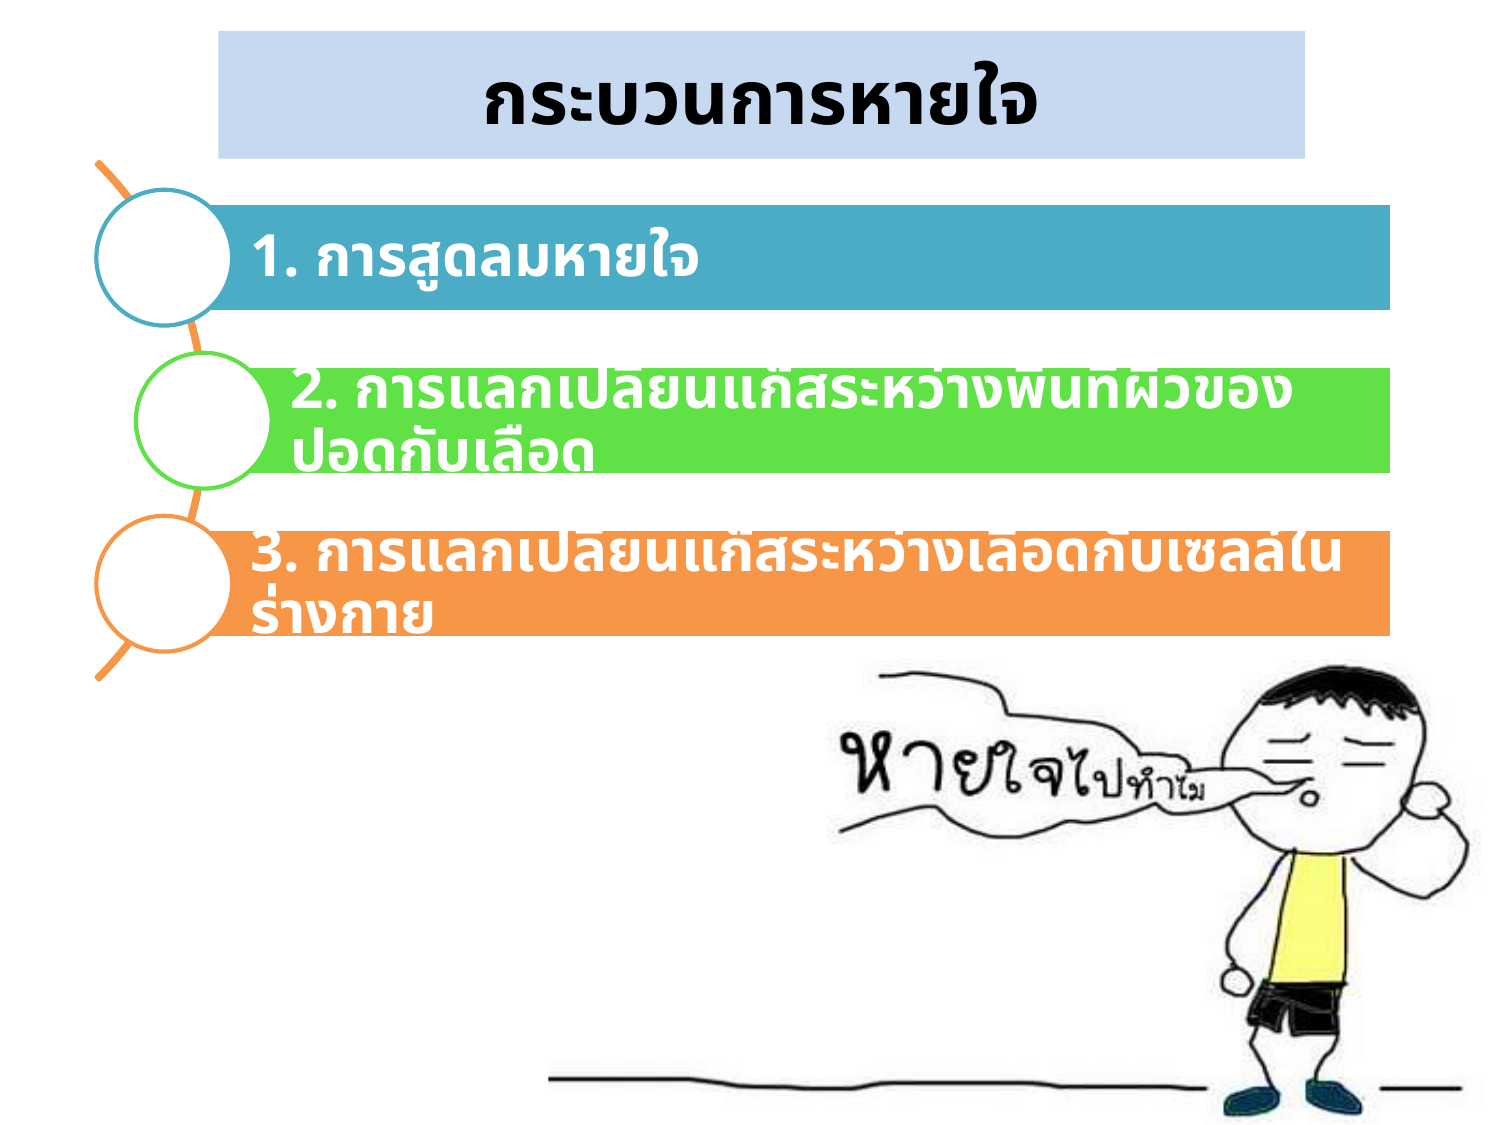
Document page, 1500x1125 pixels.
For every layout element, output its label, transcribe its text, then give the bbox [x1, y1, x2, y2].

picture [548, 648, 1500, 1125]
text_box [88, 148, 1400, 693]
title กระบวนการหายใจ [218, 30, 1306, 147]
